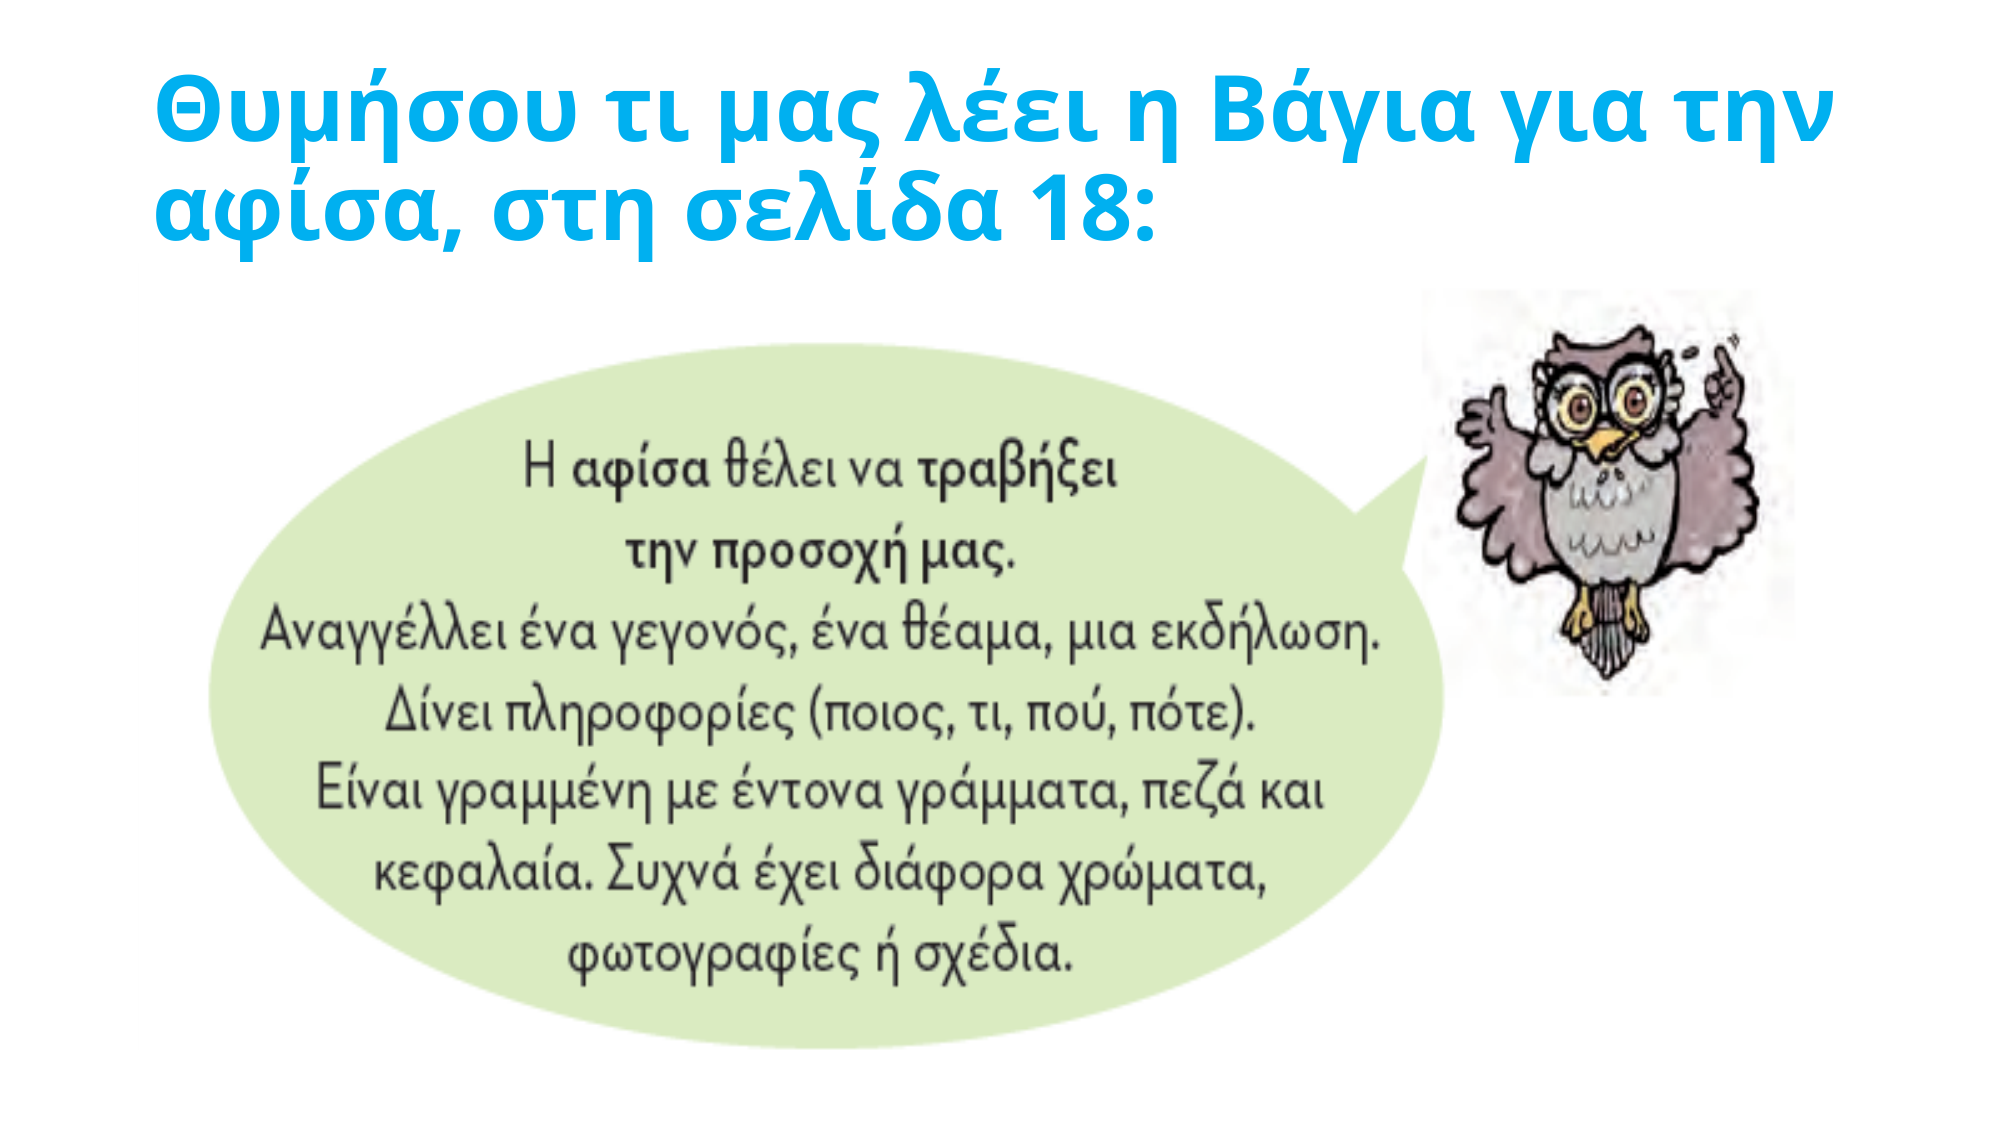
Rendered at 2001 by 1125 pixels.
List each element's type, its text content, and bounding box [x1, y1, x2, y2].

title Θυμήσου τι μας λέει η Βάγια για την αφίσα, στη σελίδα 18: [137, 59, 1863, 264]
picture [137, 263, 1817, 1050]
